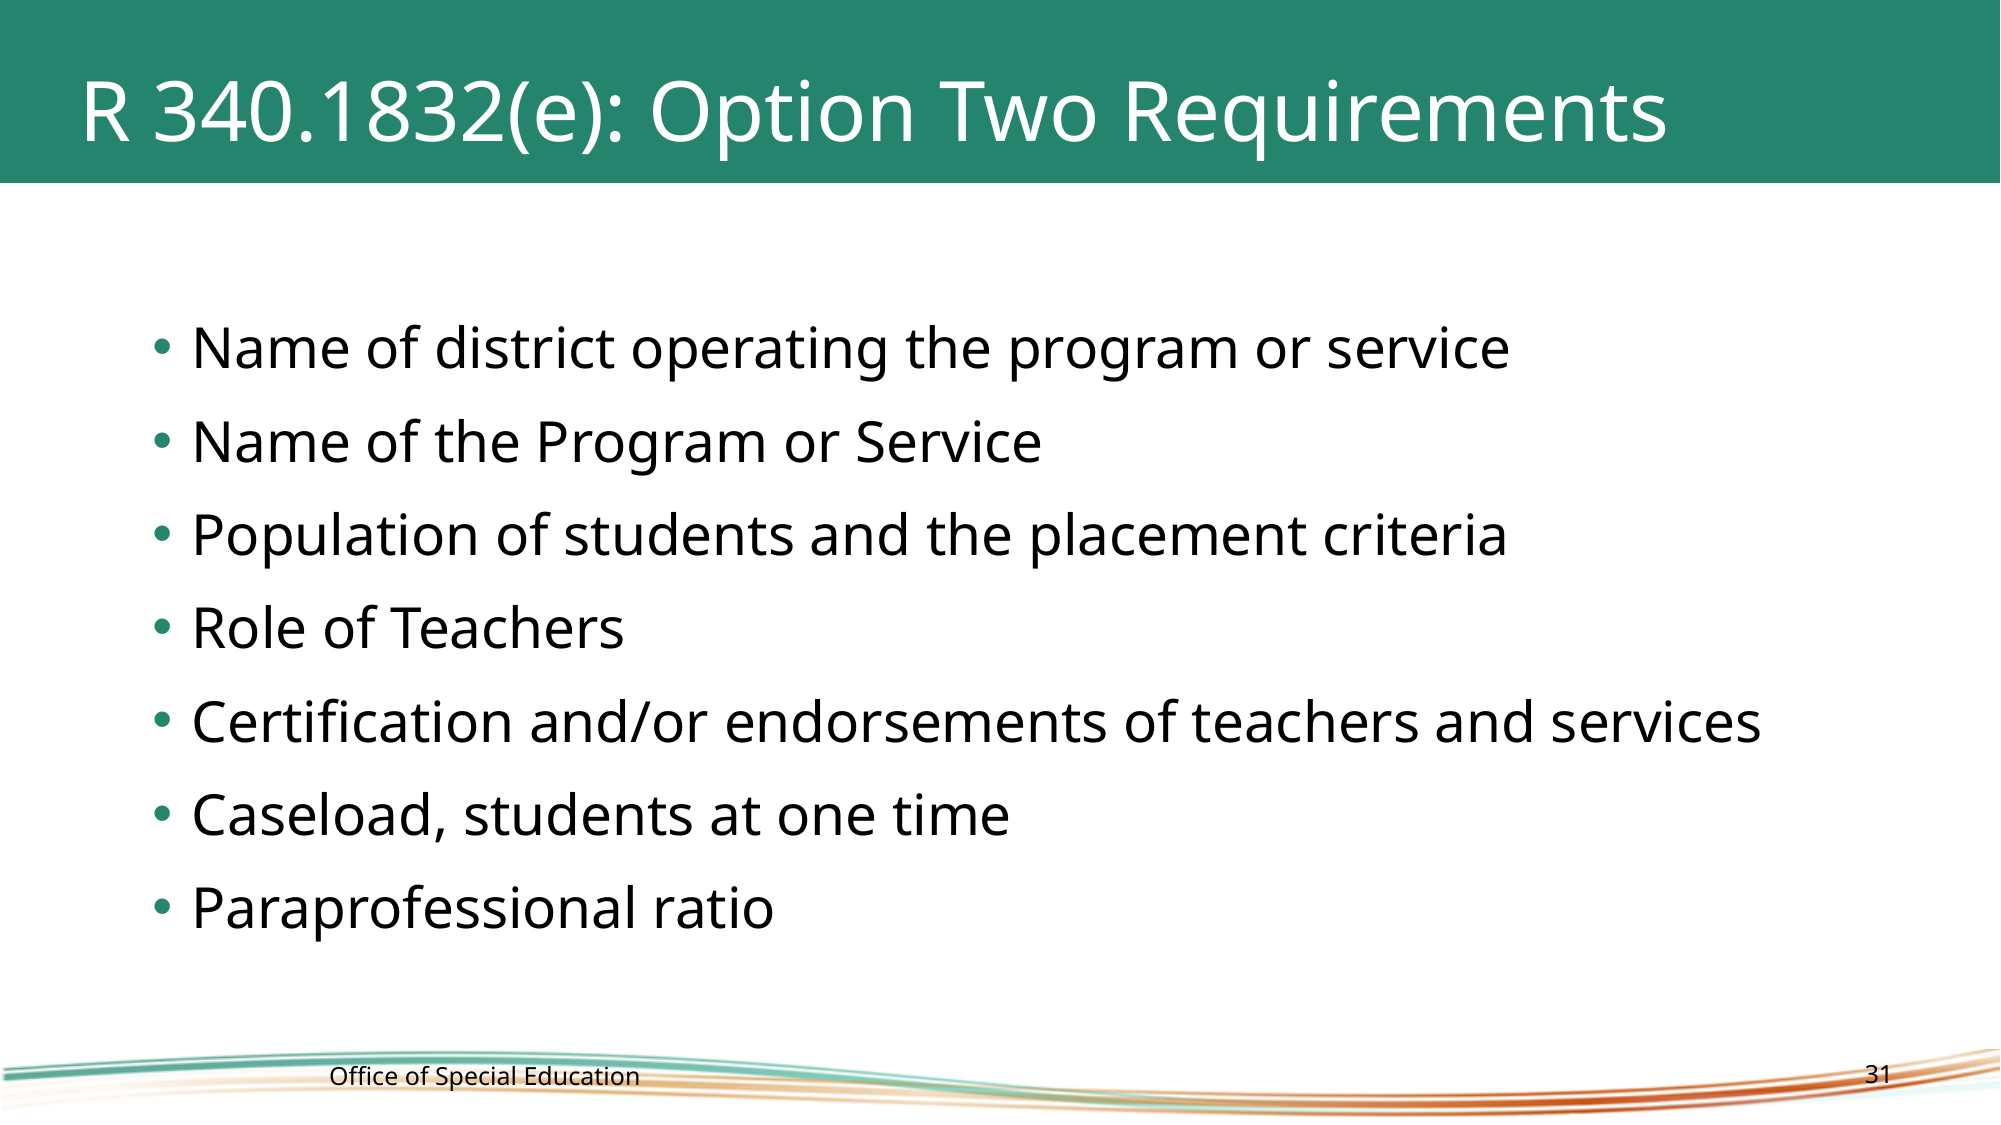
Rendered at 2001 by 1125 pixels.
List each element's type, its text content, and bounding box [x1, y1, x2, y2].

footer Office of Special Education [314, 1045, 990, 1106]
list Name of district operating the program or service Name of the Program or Service Population of students and the placement criteria Role of Teachers Certification and/or endorsements of teachers and services Caseload, students at one time Paraprofessional ratio [137, 299, 1863, 954]
picture [0, 1049, 2000, 1125]
title R 340.1832(e): Option Two Requirements [64, 46, 1928, 183]
slide_number 31 [1815, 1045, 1943, 1106]
